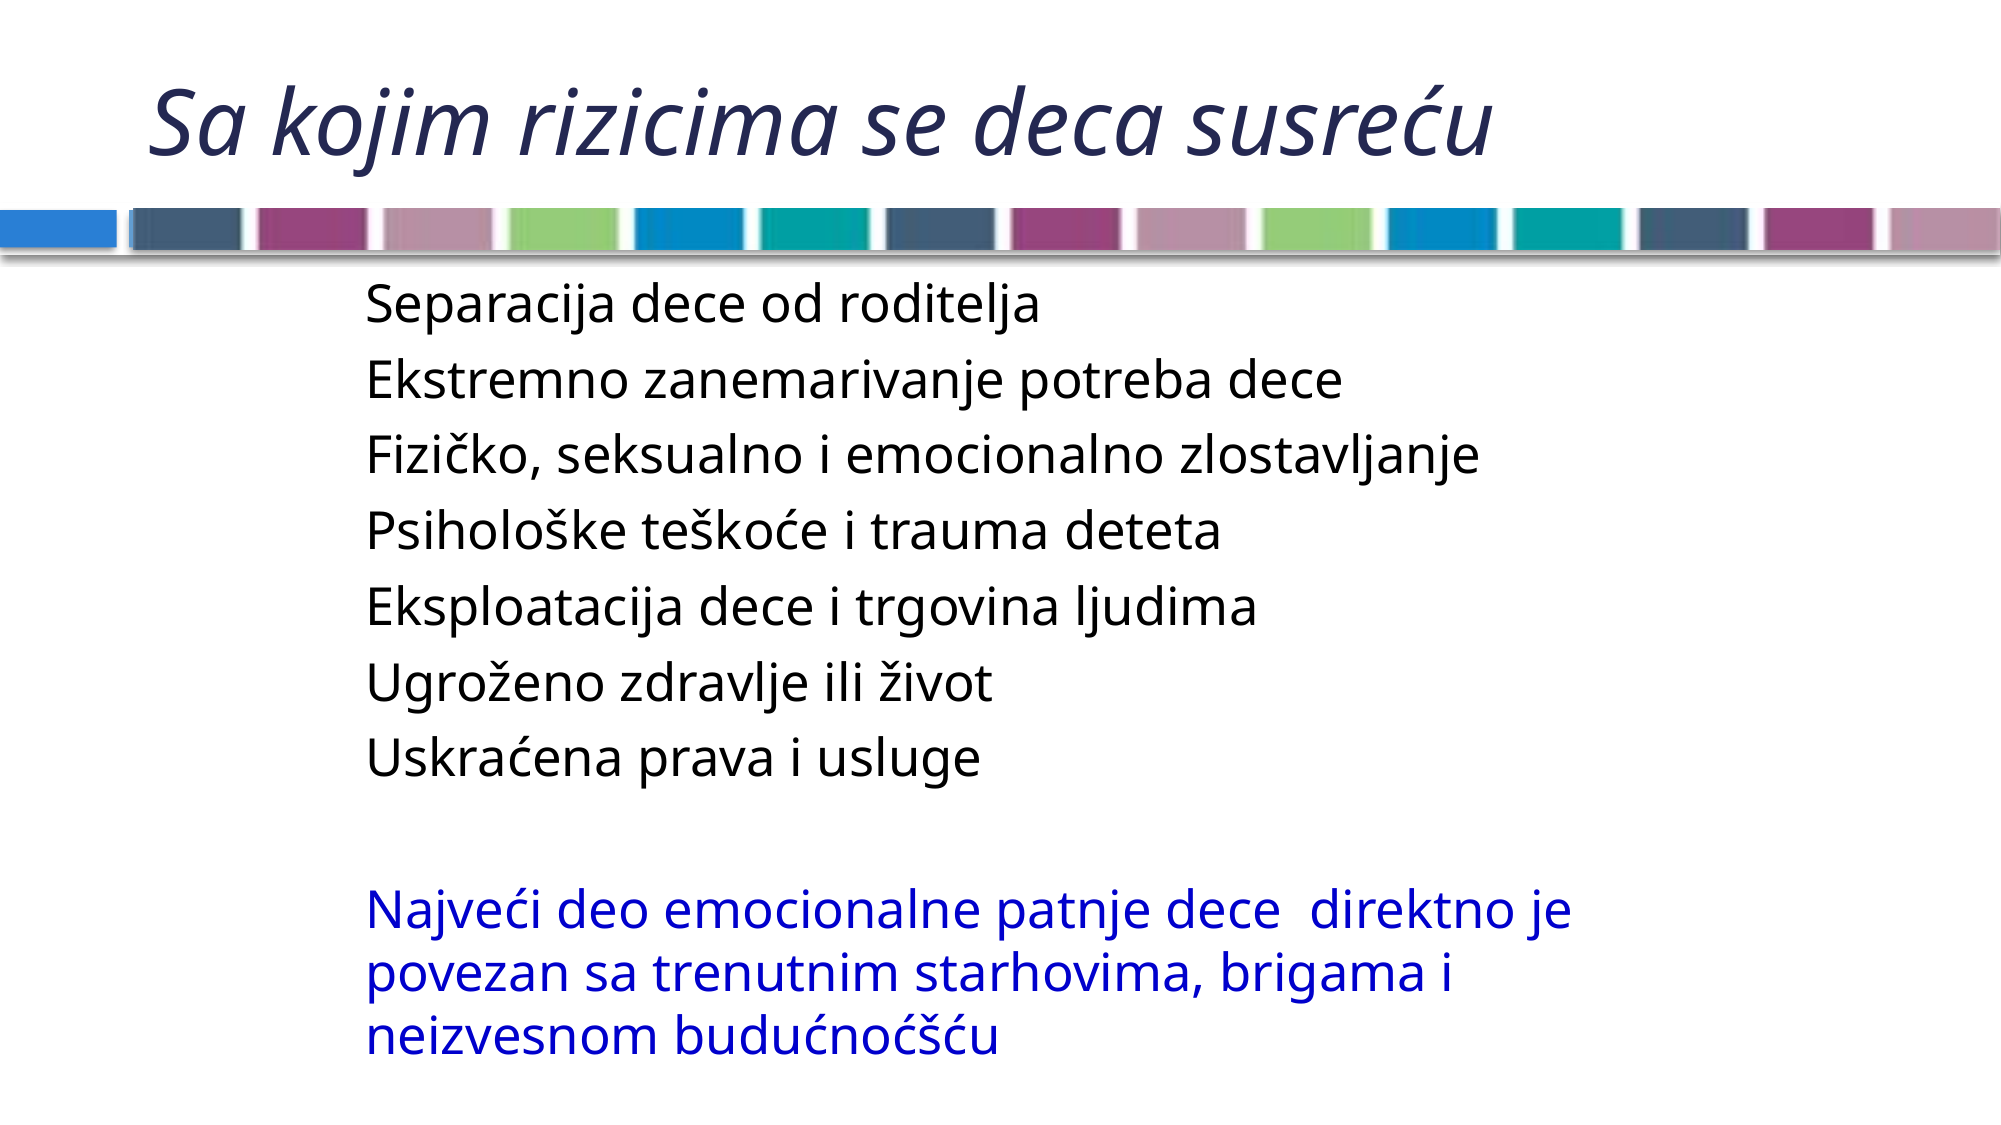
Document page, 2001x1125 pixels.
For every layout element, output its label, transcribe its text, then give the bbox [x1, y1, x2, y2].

picture [1494, 208, 2001, 250]
list Separacija dece od roditelja Ekstremno zanemarivanje potreba dece Fizičko, seksualno i emocionalno zlostavljanje Psihološke teškoće i trauma deteta Eksploatacija dece i trgovina ljudima Ugroženo zdravlje ili život Uskraćena prava i usluge Najveći deo emocionalne patnje dece direktno je povezan sa trenutnim starhovima, brigama i neizvesnom budućnoćšću [350, 262, 1688, 1073]
picture [741, 208, 1392, 250]
picture [133, 208, 638, 250]
title Sa kojim rizicima se deca susreću [133, 37, 1918, 200]
